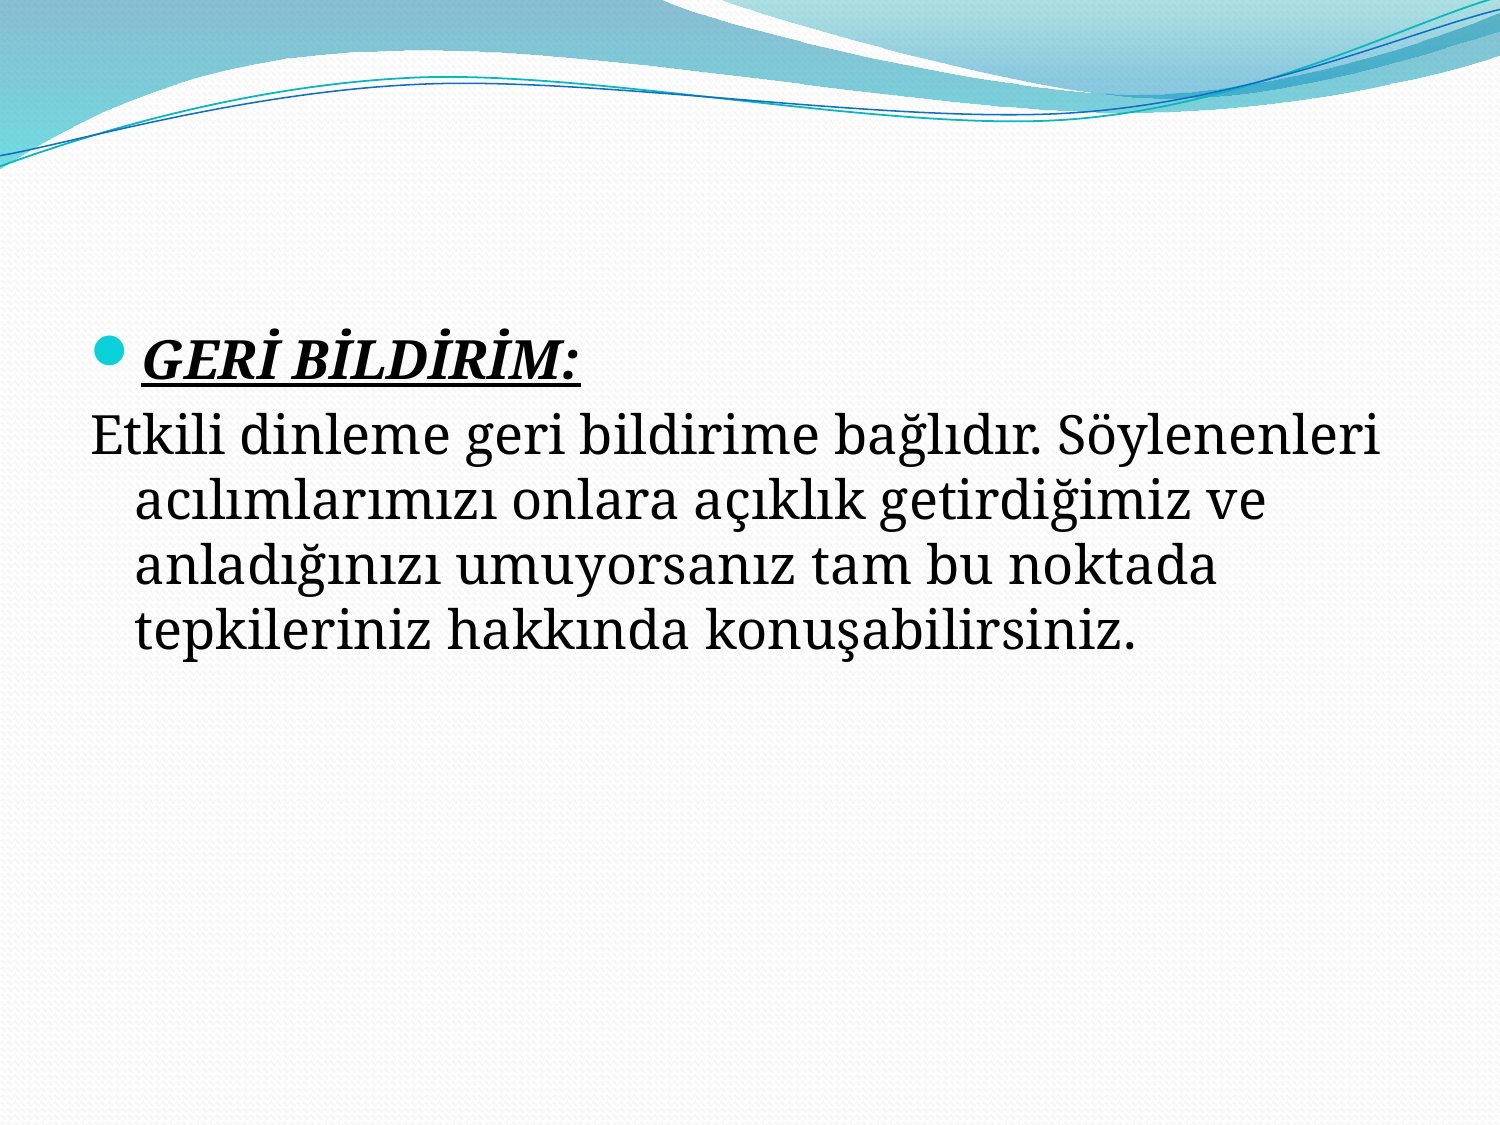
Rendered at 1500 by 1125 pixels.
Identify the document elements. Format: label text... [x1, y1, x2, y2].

list GERİ BİLDİRİM: Etkili dinleme geri bildirime bağlıdır. Söylenenleri acılımlarımızı onlara açıklık getirdiğimiz ve anladığınızı umuyorsanız tam bu noktada tepkileriniz hakkında konuşabilirsiniz. [74, 317, 1426, 1038]
